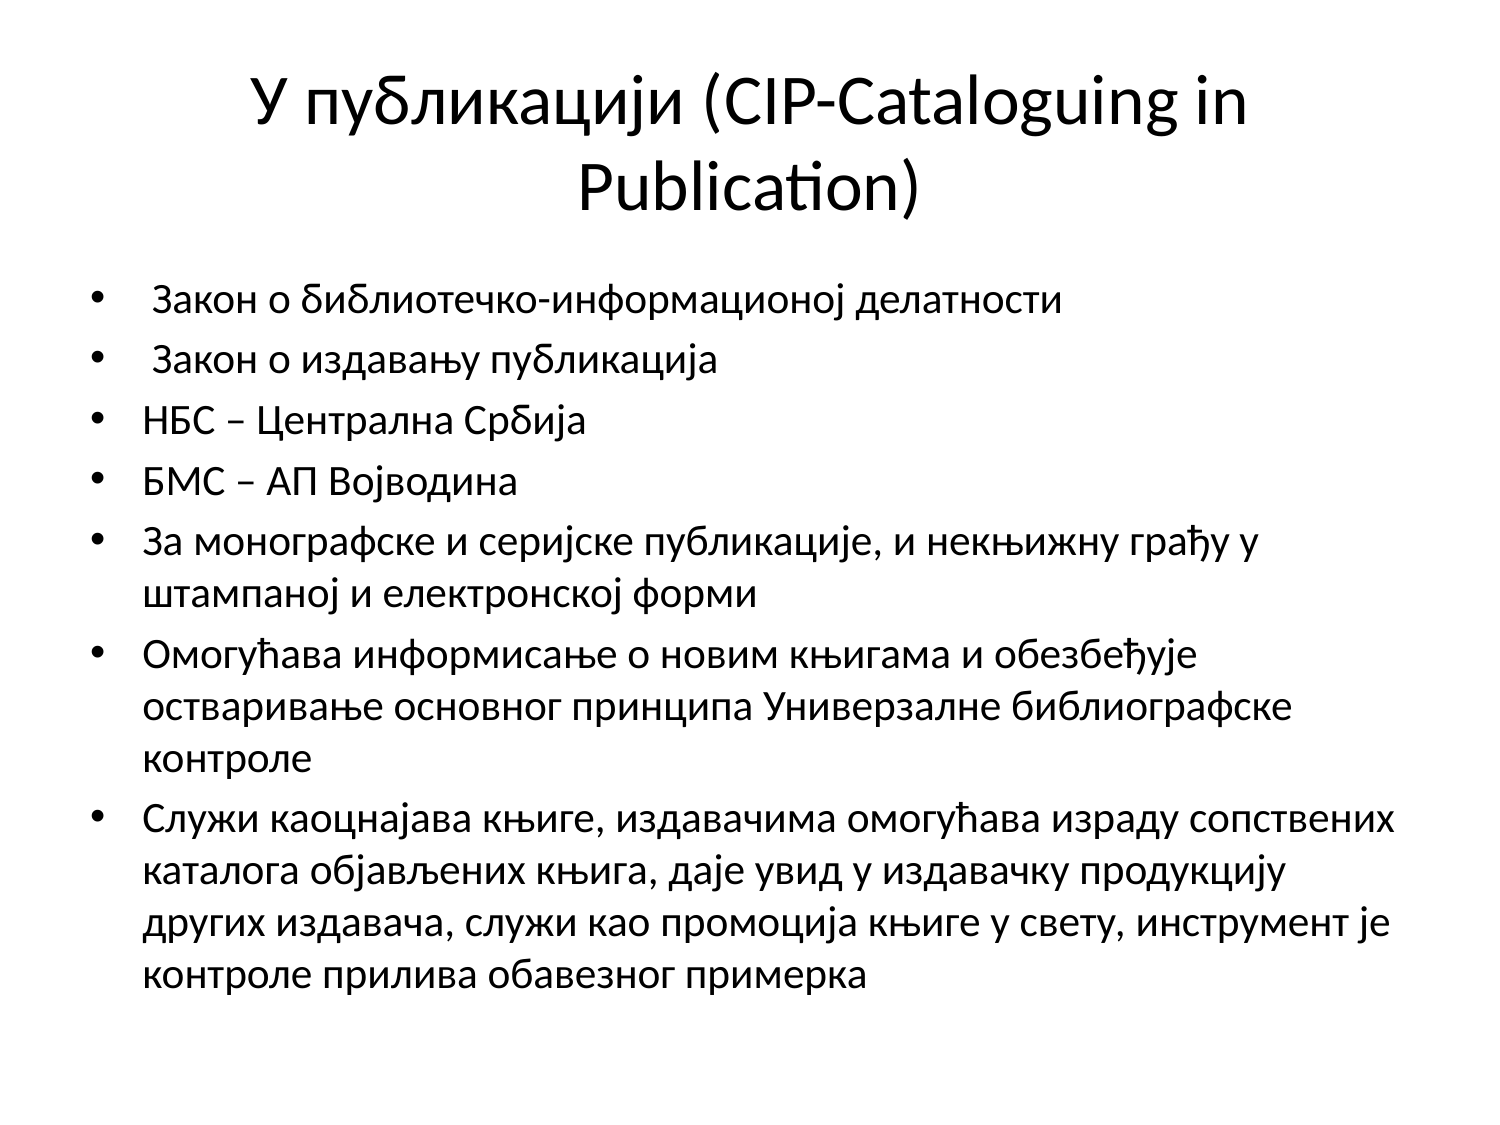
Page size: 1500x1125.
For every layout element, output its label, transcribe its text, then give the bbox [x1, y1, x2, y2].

list Закон о библиотечко-информационој делатности Закон о издавању публикација НБС – Централна Србија БМС – АП Војводина За монографске и серијске публикације, и некњижну грађу у штампаној и електронској форми Омогућава информисање о новим књигама и обезбеђује остваривање основног принципа Универзалне библиографске контроле Служи каоцнајава књиге, издавачима омогућава израду сопствених каталога објављених књига, даје увид у издавачку продукцију других издавача, служи као промоција књиге у свету, инструмент је контроле прилива обавезног примерка [75, 262, 1425, 1005]
title У публикацији (CIP-Cataloguing in Publication) [75, 45, 1425, 233]
